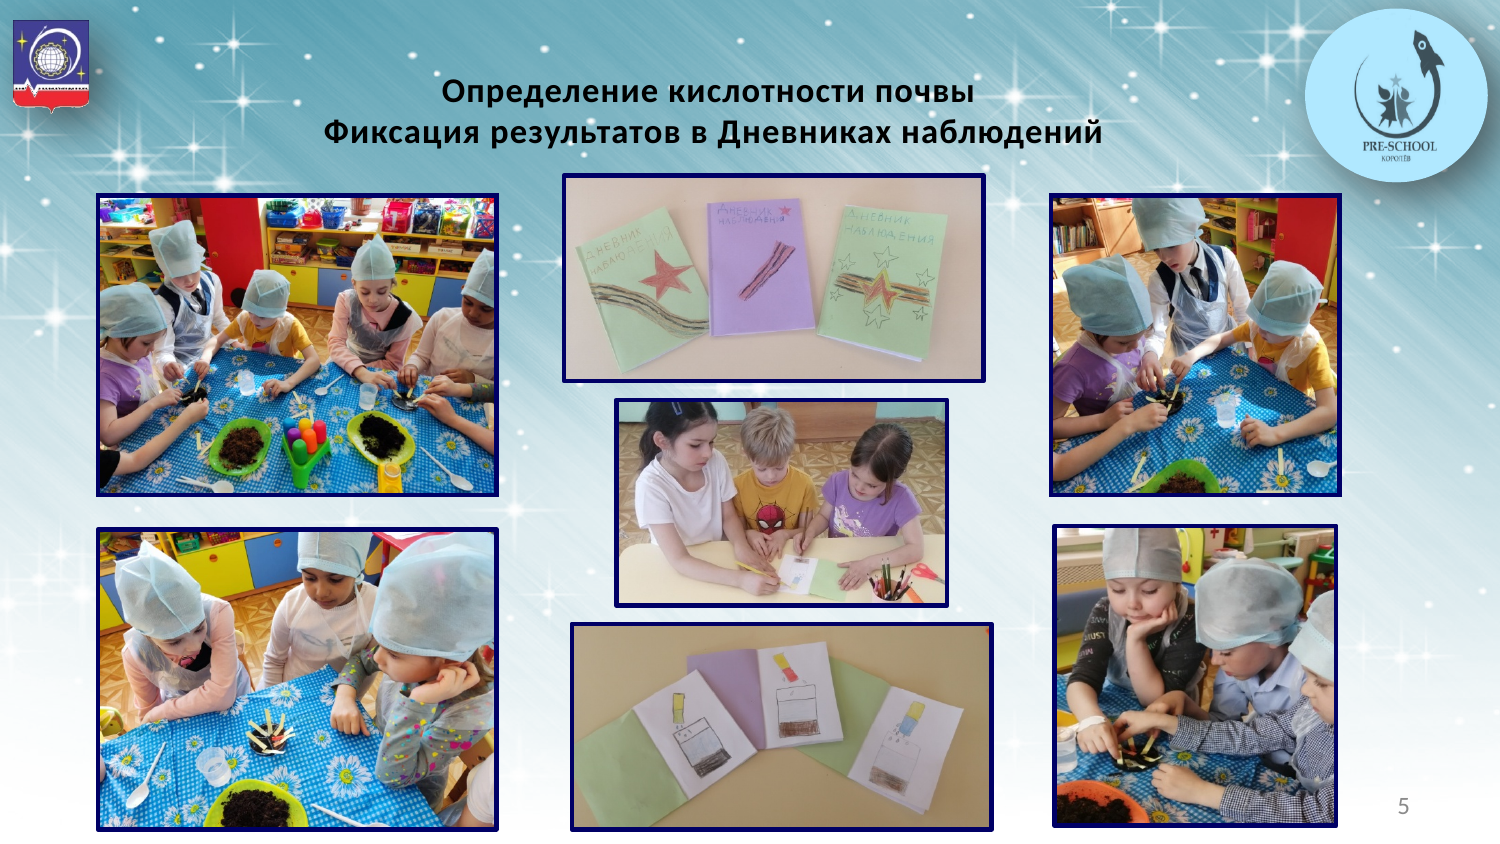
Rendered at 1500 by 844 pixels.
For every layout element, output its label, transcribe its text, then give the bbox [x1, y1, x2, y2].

picture [1052, 196, 1338, 494]
picture [1056, 527, 1335, 824]
picture [618, 401, 946, 604]
picture [400, 822, 419, 828]
picture [99, 531, 495, 828]
picture [573, 625, 990, 828]
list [99, 196, 495, 494]
picture [13, 19, 90, 115]
title Определение кислотности почвы Фиксация результатов в Дневниках наблюдений [92, 60, 1296, 159]
picture [565, 177, 982, 380]
slide_number 5 [1338, 782, 1425, 828]
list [1304, 7, 1489, 183]
